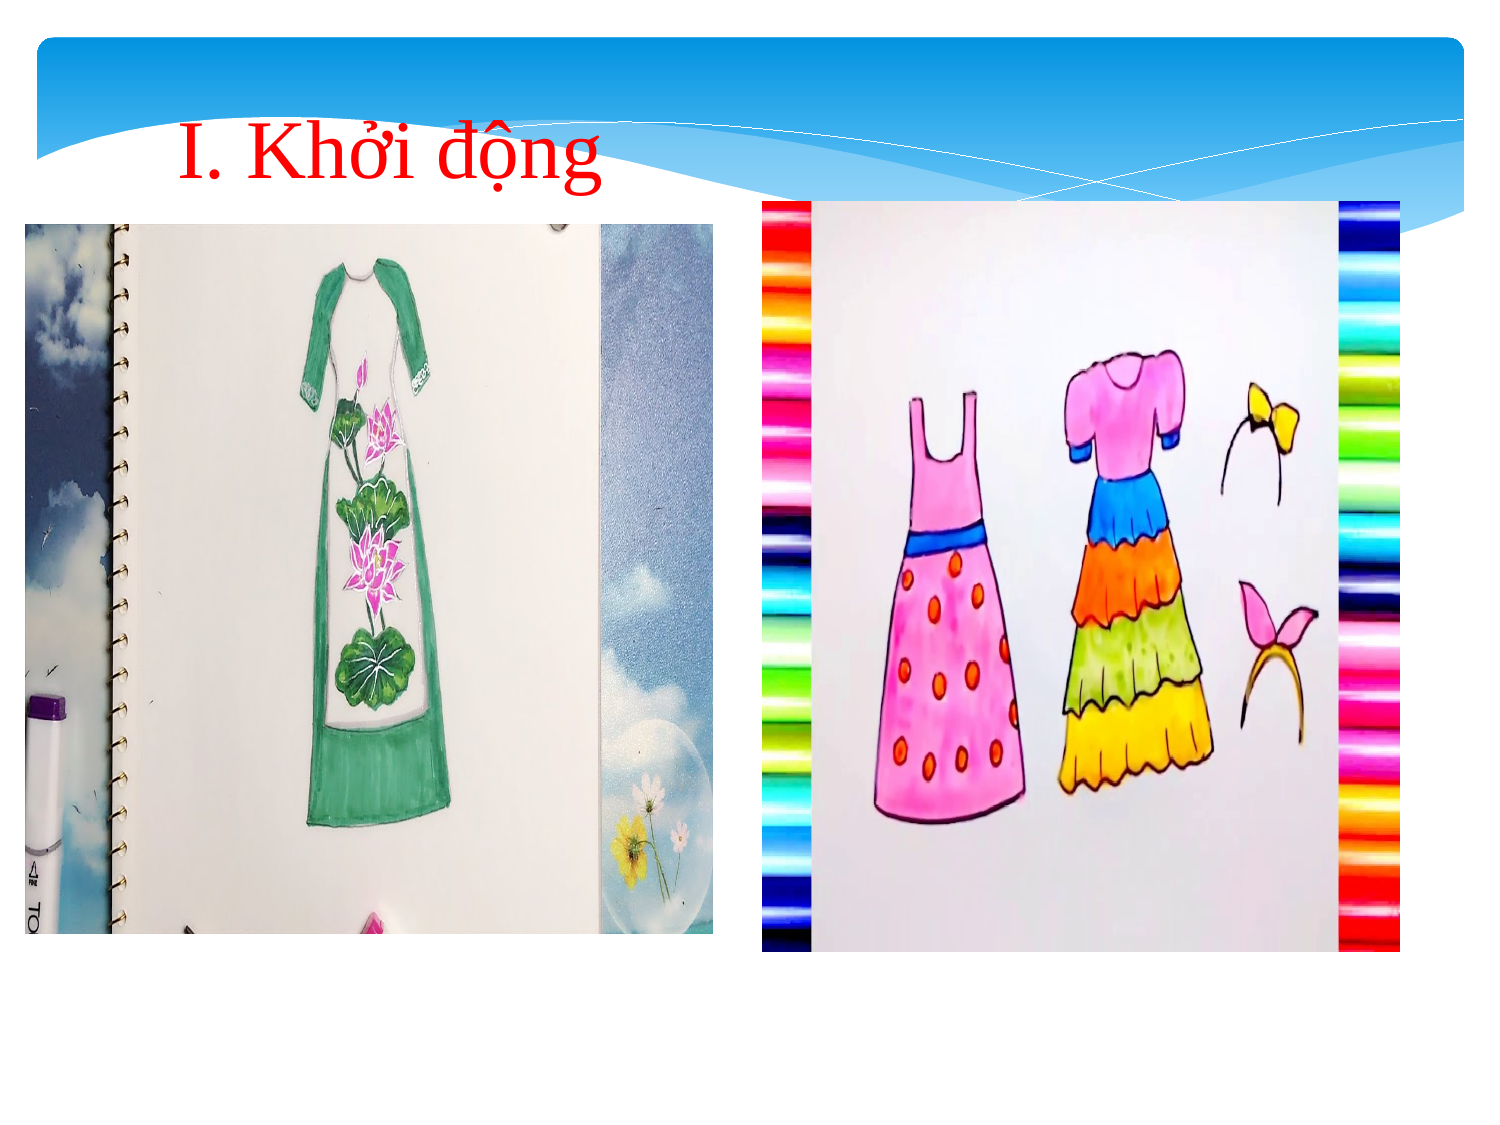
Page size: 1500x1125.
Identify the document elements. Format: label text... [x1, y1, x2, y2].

picture [25, 224, 713, 934]
text_box I. Khởi động [162, 87, 1293, 303]
picture [762, 200, 1401, 952]
